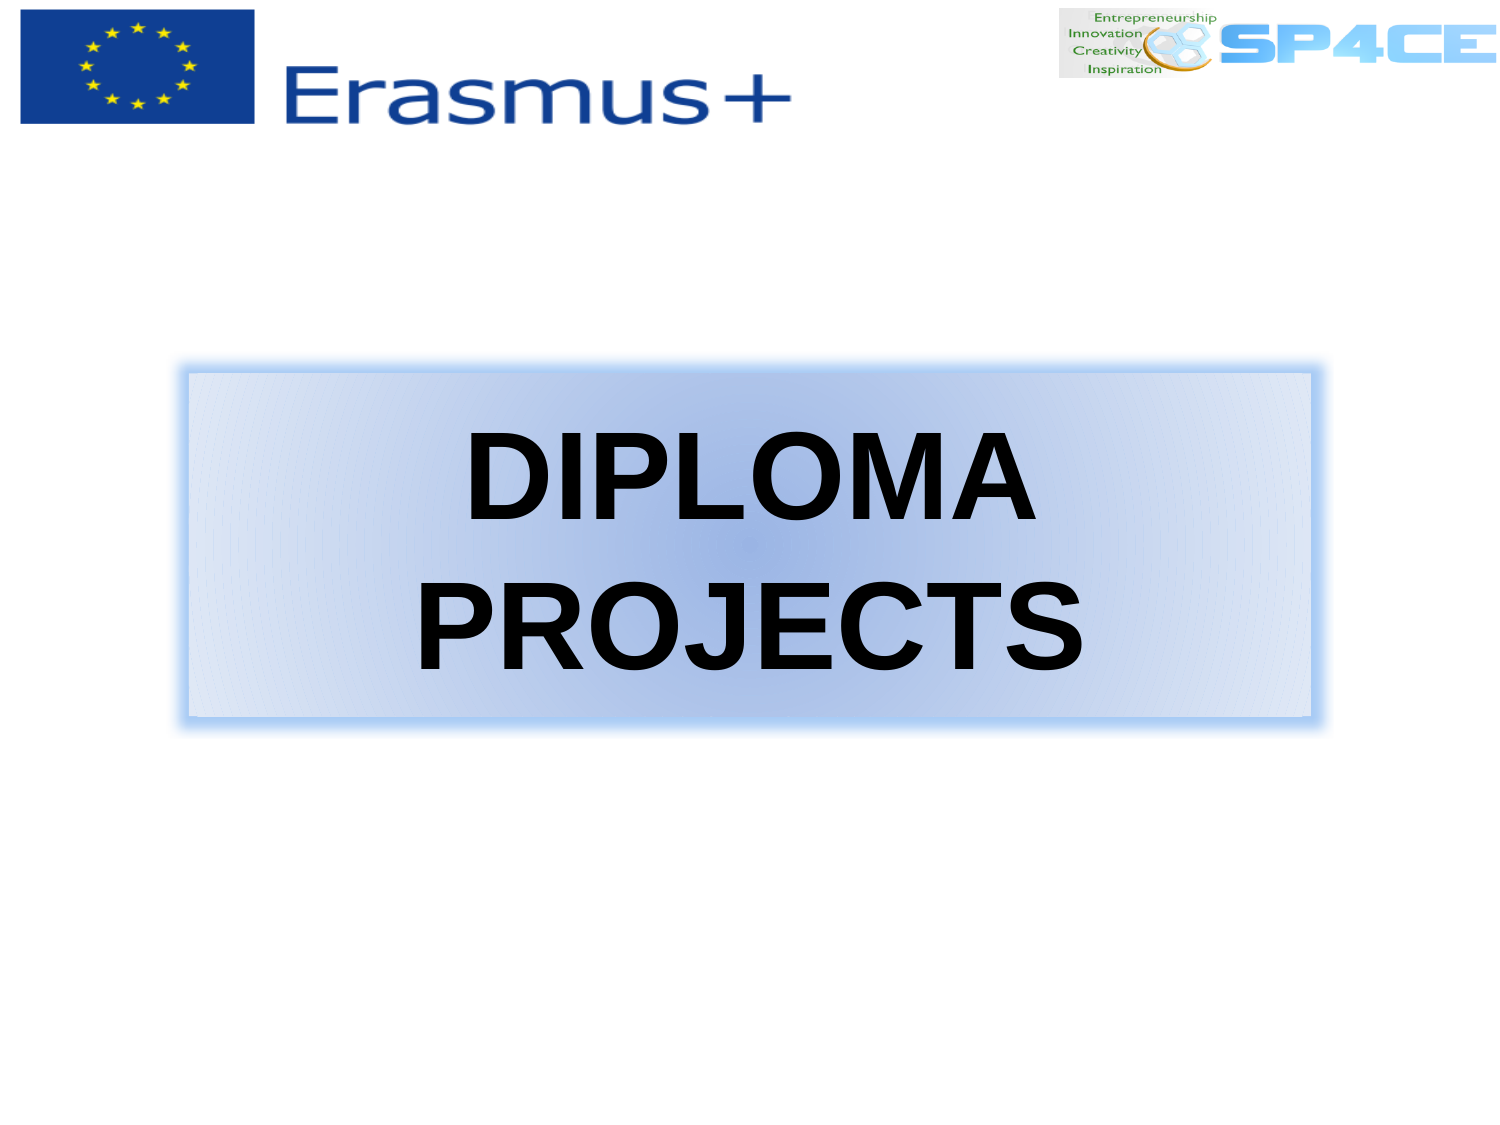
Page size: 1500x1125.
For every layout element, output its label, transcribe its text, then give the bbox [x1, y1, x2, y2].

text_box DIPLOMA PROJECTS [188, 373, 1311, 717]
picture [1058, 7, 1500, 79]
picture [0, 0, 827, 144]
